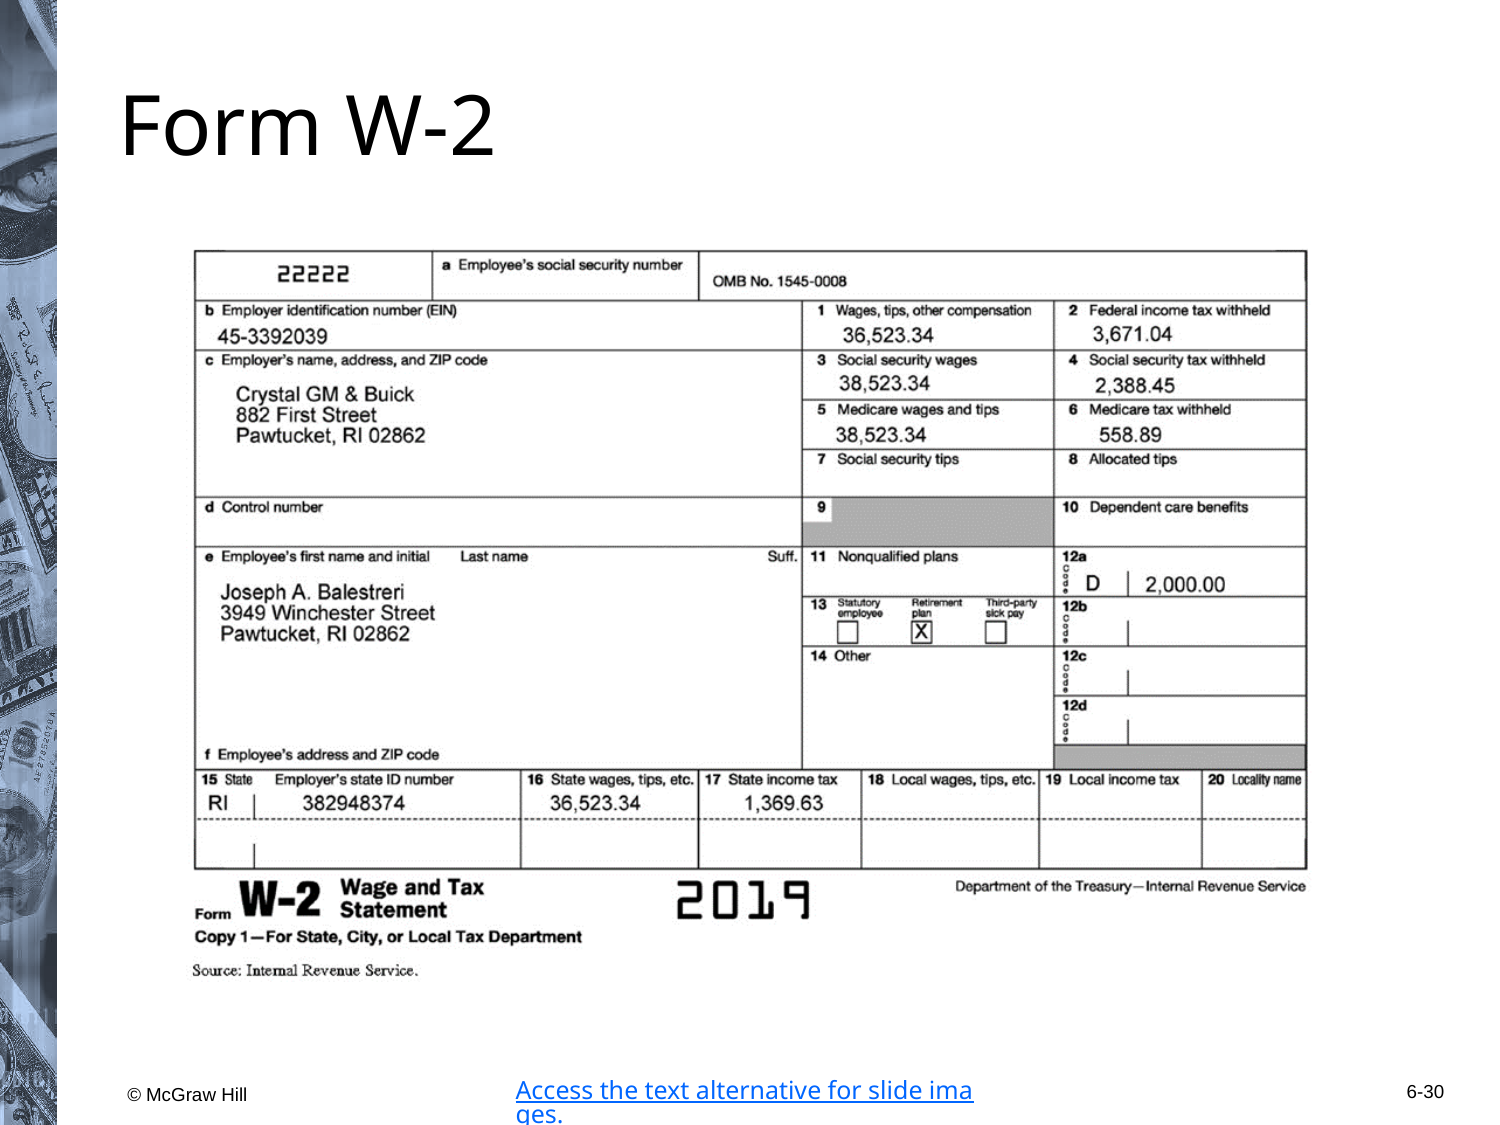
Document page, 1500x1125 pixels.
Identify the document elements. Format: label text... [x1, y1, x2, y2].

title Form W-2 [103, 59, 1397, 198]
list Access the text alternative for slide images. [500, 1067, 1000, 1118]
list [178, 236, 1322, 1003]
